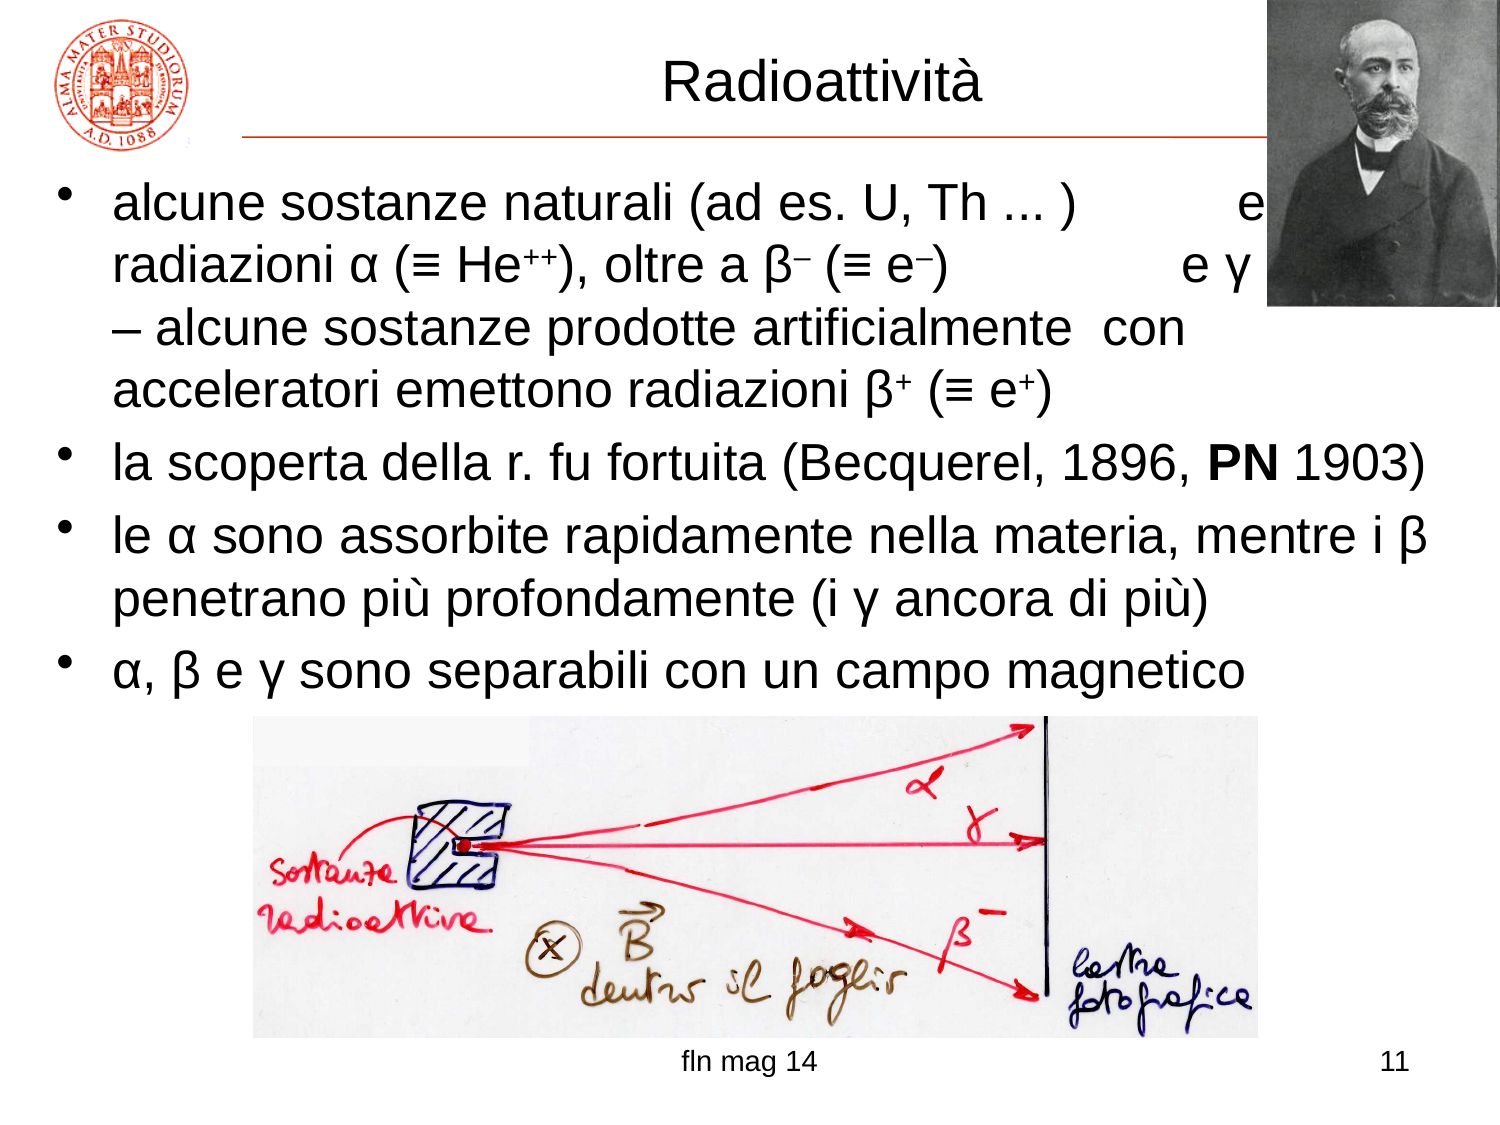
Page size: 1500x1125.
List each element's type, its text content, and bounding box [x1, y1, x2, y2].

picture [1267, 0, 1500, 307]
footer fln mag 14 [512, 1046, 988, 1103]
slide_number 11 [1074, 1034, 1425, 1103]
picture [253, 715, 1258, 1038]
picture [53, 18, 190, 160]
title Radioattività [230, 31, 1262, 126]
list alcune sostanze naturali (ad es. U, Th ... ) emettono radiazioni α (≡ He++), oltre a β– (≡ e–) e γ (neutre) – alcune sostanze prodotte artificialmente con acceleratori emettono radiazioni β+ (≡ e+) la scoperta della r. fu fortuita (Becquerel, 1896, PN 1903) le α sono assorbite rapidamente nella materia, mentre i β penetrano più profondamente (i γ ancora di più) α, β e γ sono separabili con un campo magnetico [41, 160, 1471, 1024]
